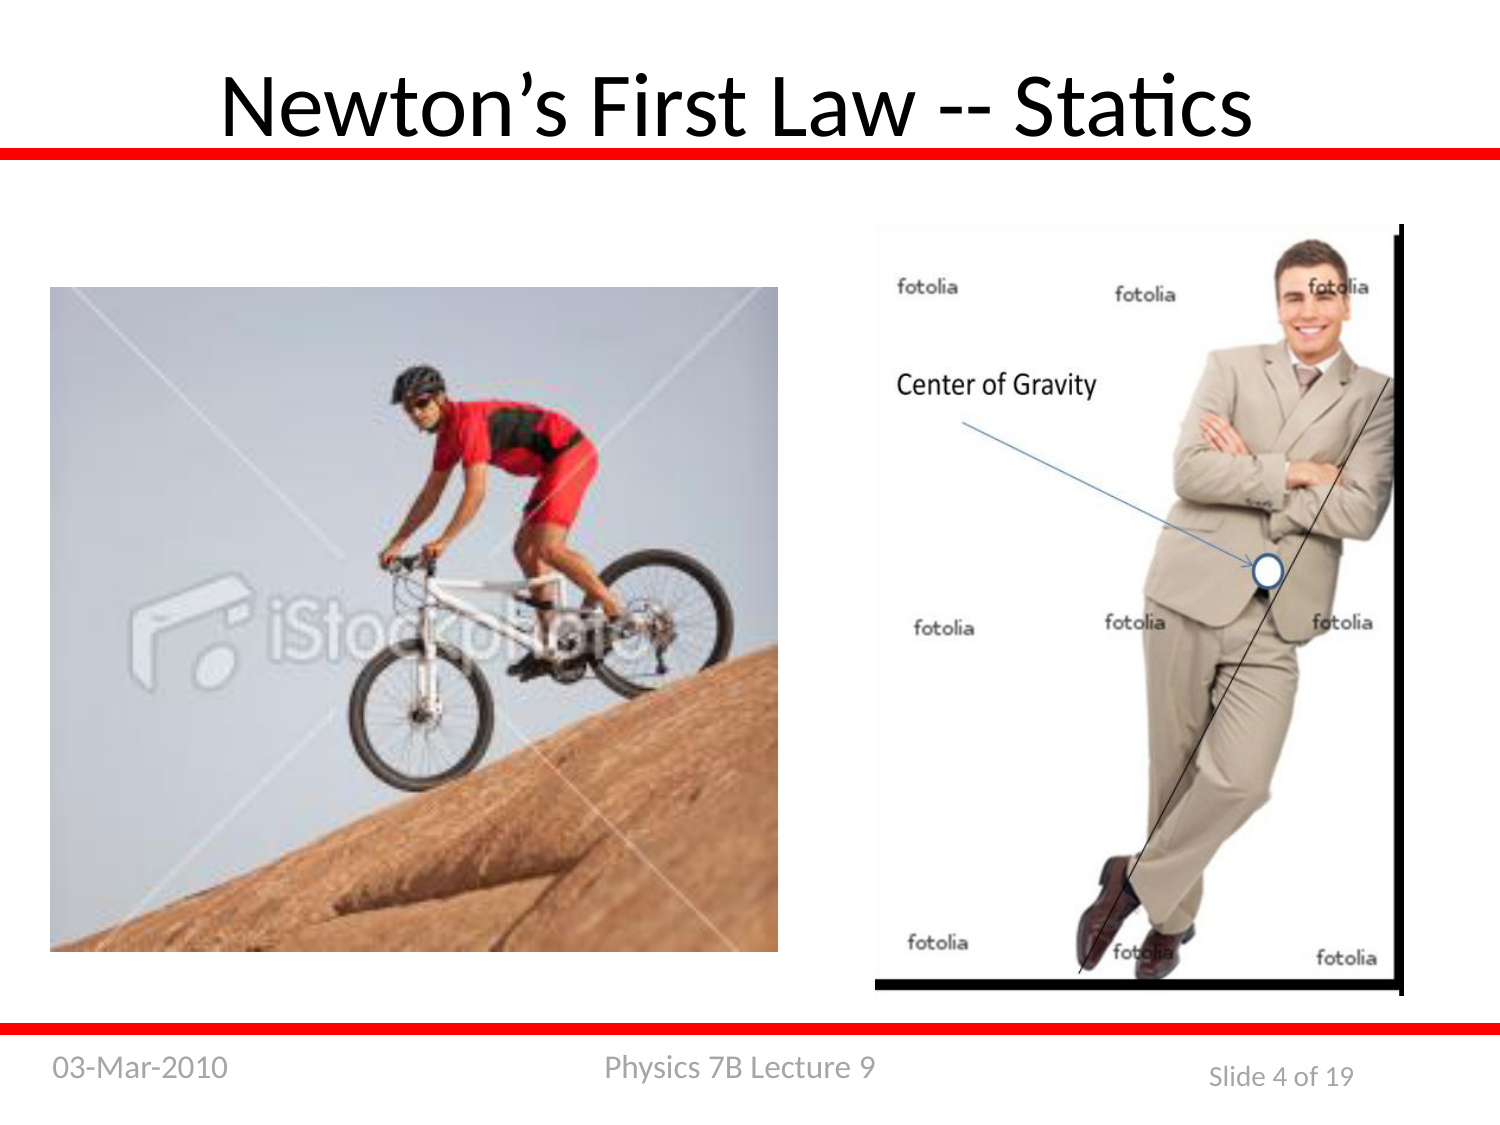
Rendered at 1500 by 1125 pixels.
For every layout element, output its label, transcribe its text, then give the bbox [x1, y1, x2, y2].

text_box Newton’s First Law -- Statics [62, 37, 1413, 138]
picture [874, 224, 1404, 996]
picture [49, 287, 778, 952]
